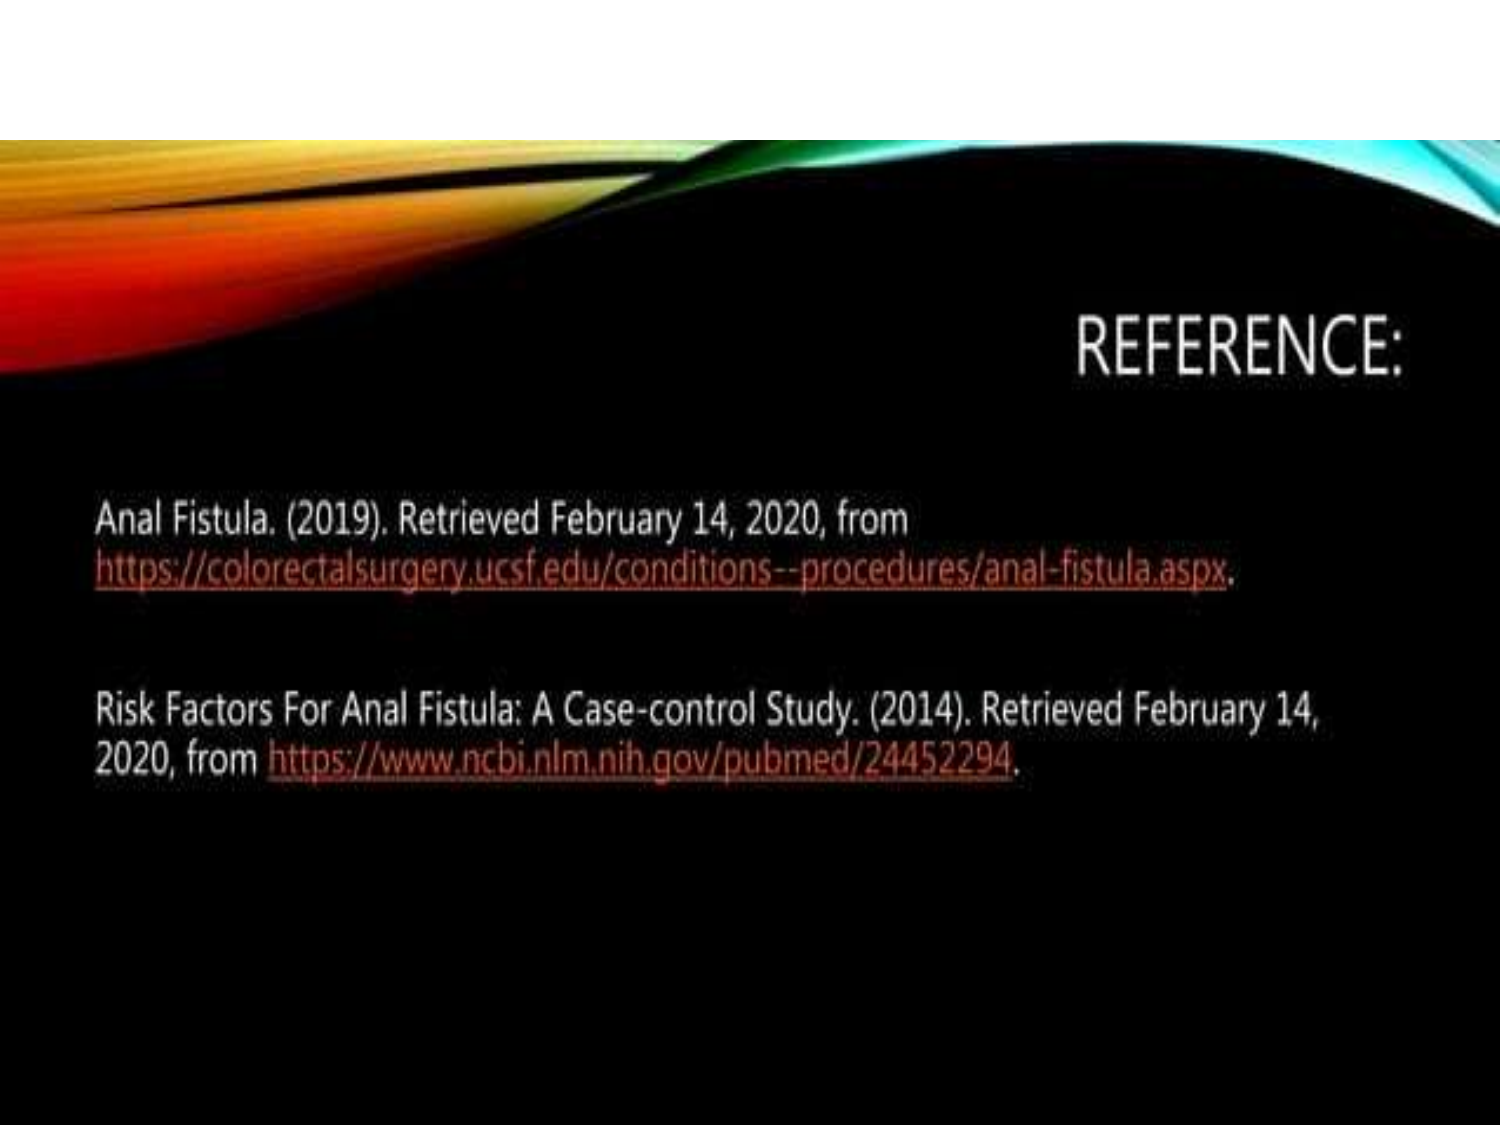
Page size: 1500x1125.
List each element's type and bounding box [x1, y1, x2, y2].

picture [0, 139, 1500, 1125]
